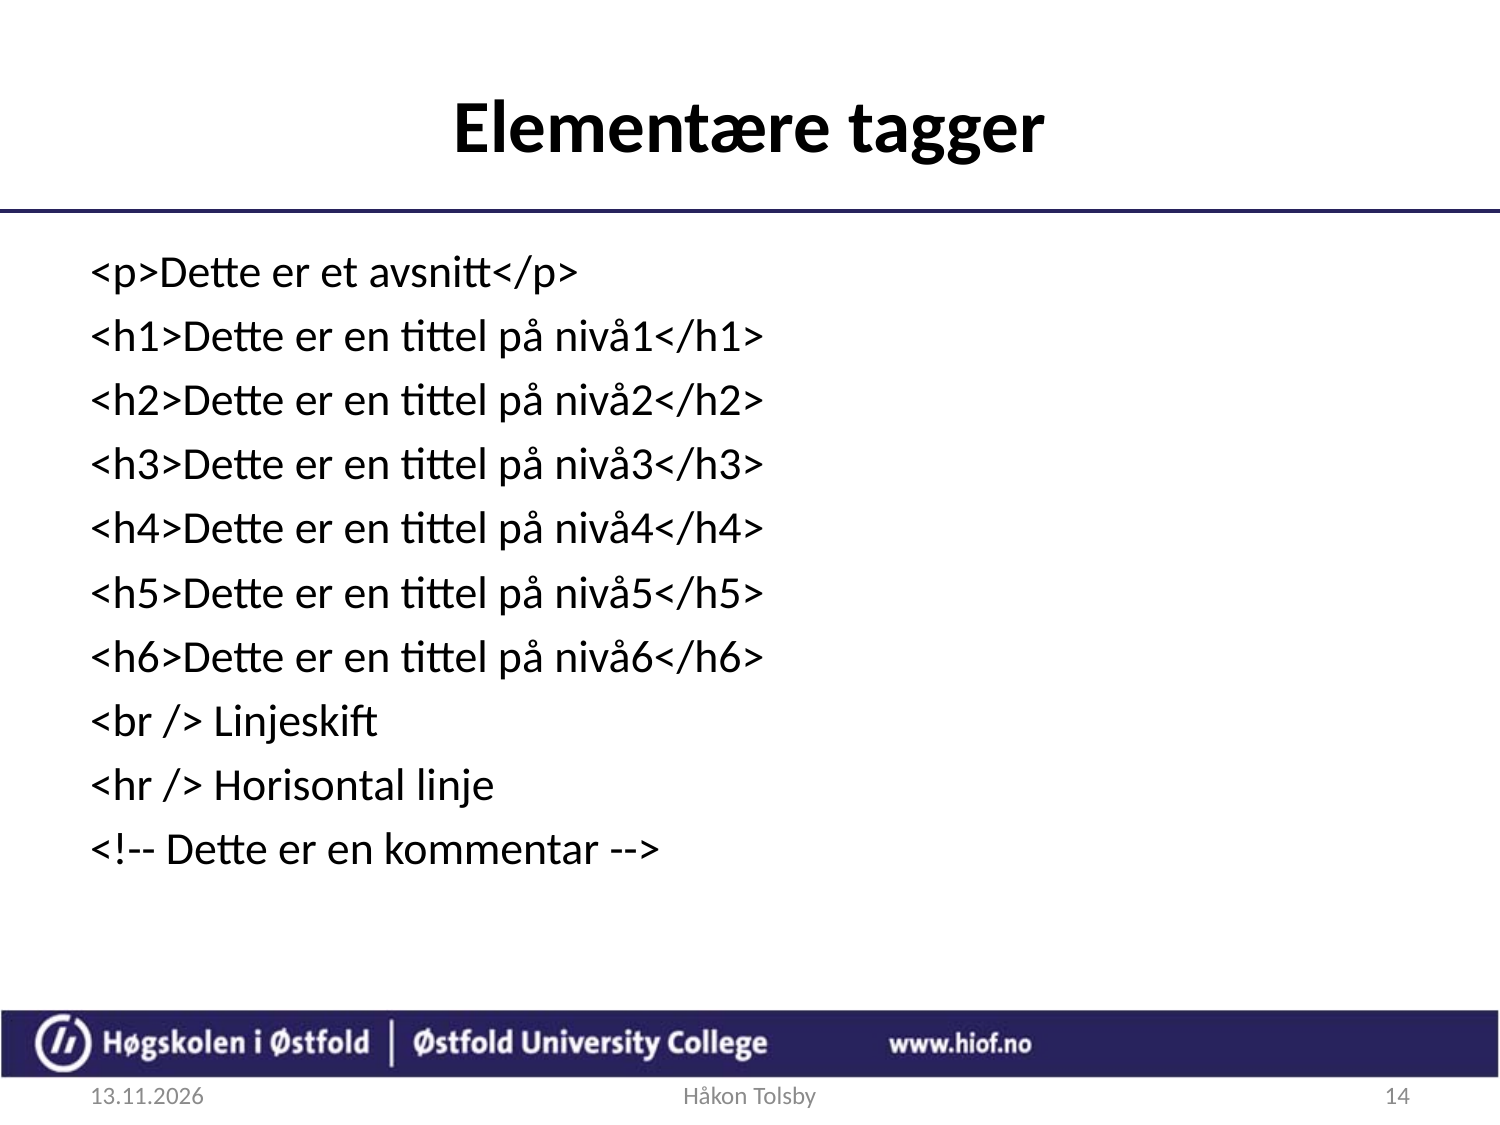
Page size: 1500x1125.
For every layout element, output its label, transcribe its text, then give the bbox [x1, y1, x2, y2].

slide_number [75, 1065, 425, 1125]
title Elementære tagger [75, 45, 1425, 200]
list <p>Dette er et avsnitt</p> <h1>Dette er en tittel på nivå1</h1> <h2>Dette er en tittel på nivå2</h2> <h3>Dette er en tittel på nivå3</h3> <h4>Dette er en tittel på nivå4</h4> <h5>Dette er en tittel på nivå5</h5> <h6>Dette er en tittel på nivå6</h6> <br /> Linjeskift <hr /> Horisontal linje <!-- Dette er en kommentar --> [75, 234, 1425, 1005]
slide_number 14 [1074, 1065, 1425, 1125]
footer Håkon Tolsby [512, 1065, 988, 1125]
picture [0, 1009, 1500, 1079]
